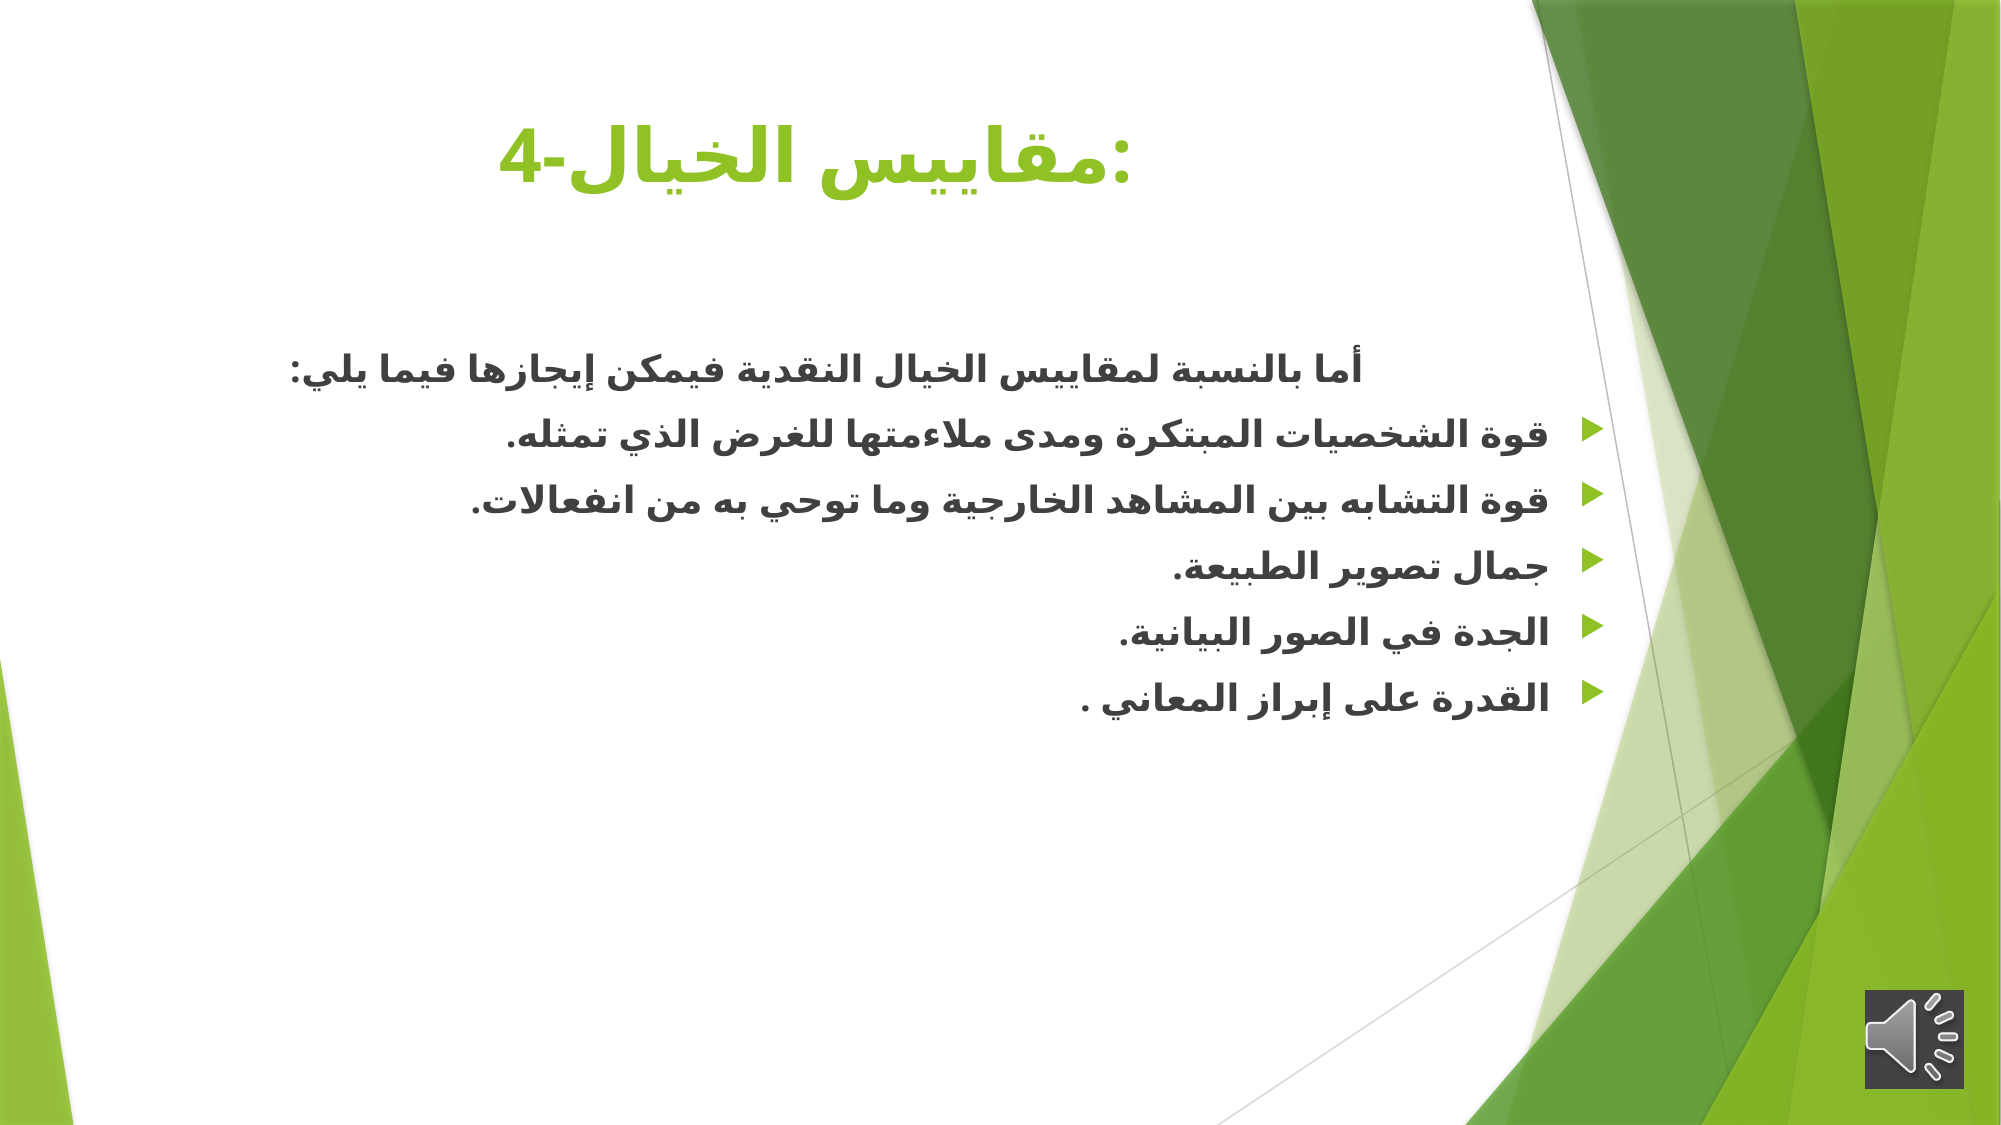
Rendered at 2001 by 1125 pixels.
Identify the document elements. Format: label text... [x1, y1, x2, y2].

picture [1864, 989, 1966, 1091]
title 4-مقاييس الخيال: [111, 99, 1522, 317]
list أما بالنسبة لمقاييس الخيال النقدية فيمكن إيجازها فيما يلي: قوة الشخصيات المبتكرة ومدى ملاءمتها للغرض الذي تمثله. قوة التشابه بين المشاهد الخارجية وما توحي به من انفعالات. جمال تصوير الطبيعة. الجدة في الصور البيانية. القدرة على إبراز المعاني . [31, 337, 1623, 991]
